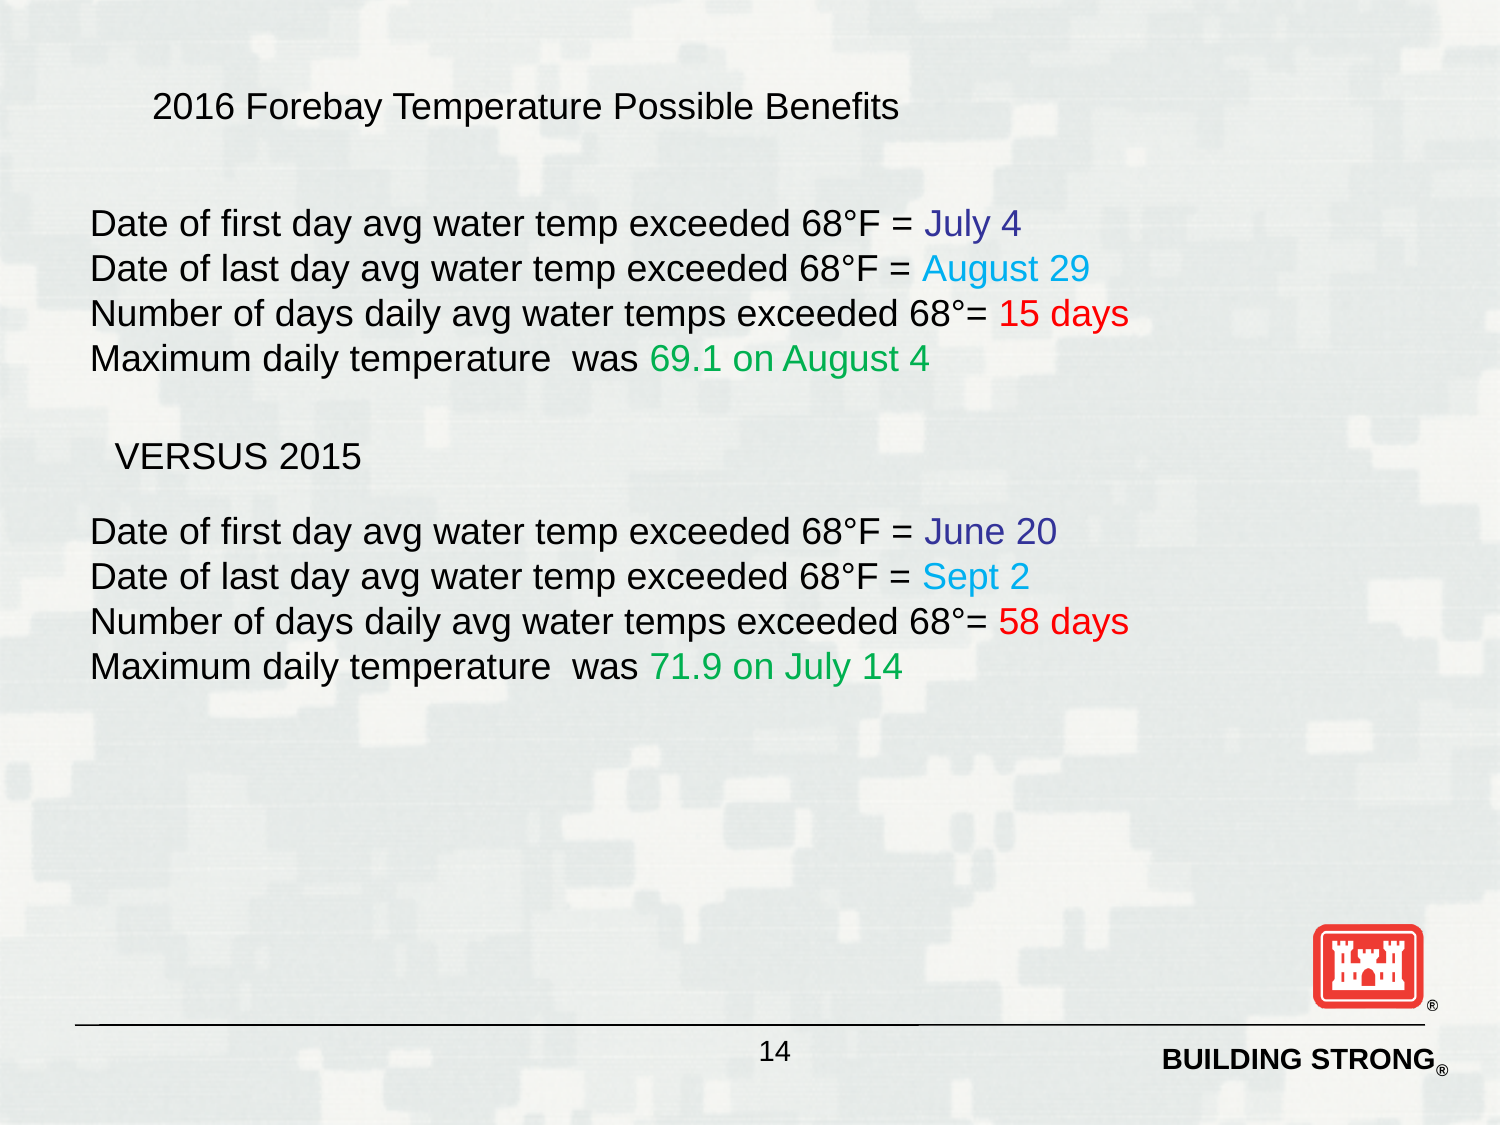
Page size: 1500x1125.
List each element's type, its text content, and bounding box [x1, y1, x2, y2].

text_box 2016 Forebay Temperature Possible Benefits [137, 74, 950, 135]
text_box VERSUS 2015 [99, 424, 475, 485]
text_box Date of first day avg water temp exceeded 68°F = July 4 Date of last day avg water temp exceeded 68°F = August 29 Number of days daily avg water temps exceeded 68°= 15 days Maximum daily temperature was 69.1 on August 4 [75, 191, 1225, 387]
text_box Date of first day avg water temp exceeded 68°F = June 20 Date of last day avg water temp exceeded 68°F = Sept 2 Number of days daily avg water temps exceeded 68°= 58 days Maximum daily temperature was 71.9 on July 14 [75, 499, 1238, 740]
picture [0, 0, 1500, 1125]
slide_number 14 [599, 1024, 951, 1103]
